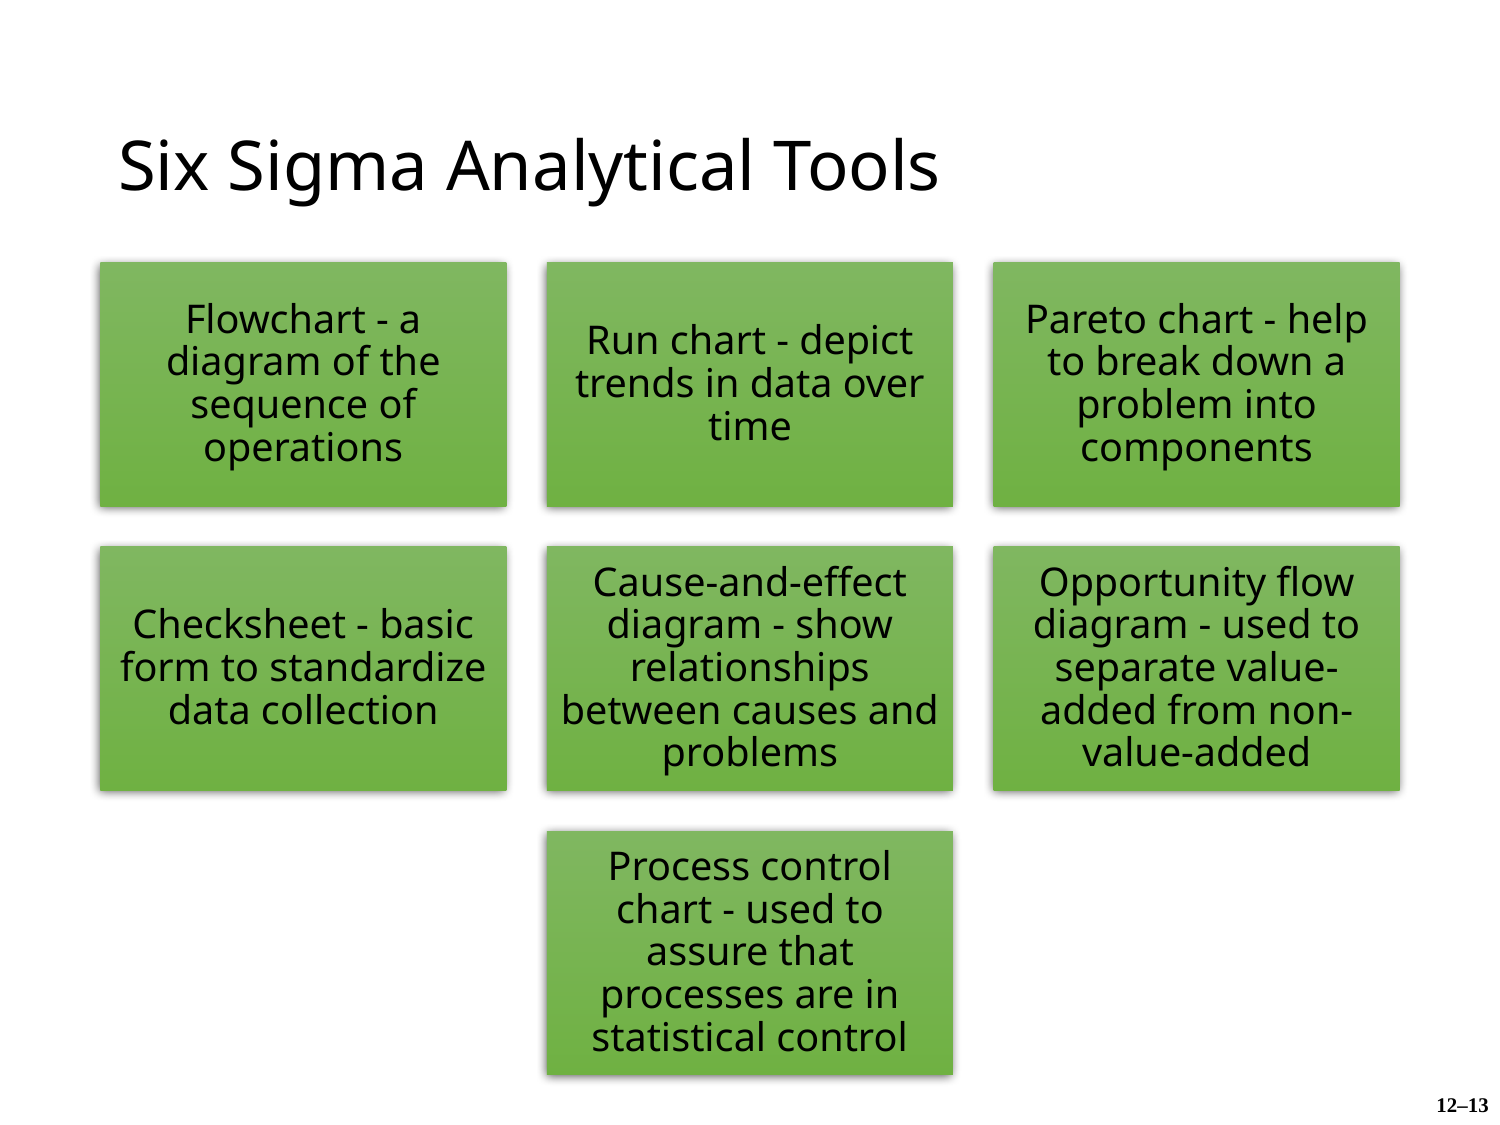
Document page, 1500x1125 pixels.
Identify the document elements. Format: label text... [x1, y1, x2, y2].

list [74, 262, 1425, 1075]
title Six Sigma Analytical Tools [103, 59, 1397, 262]
